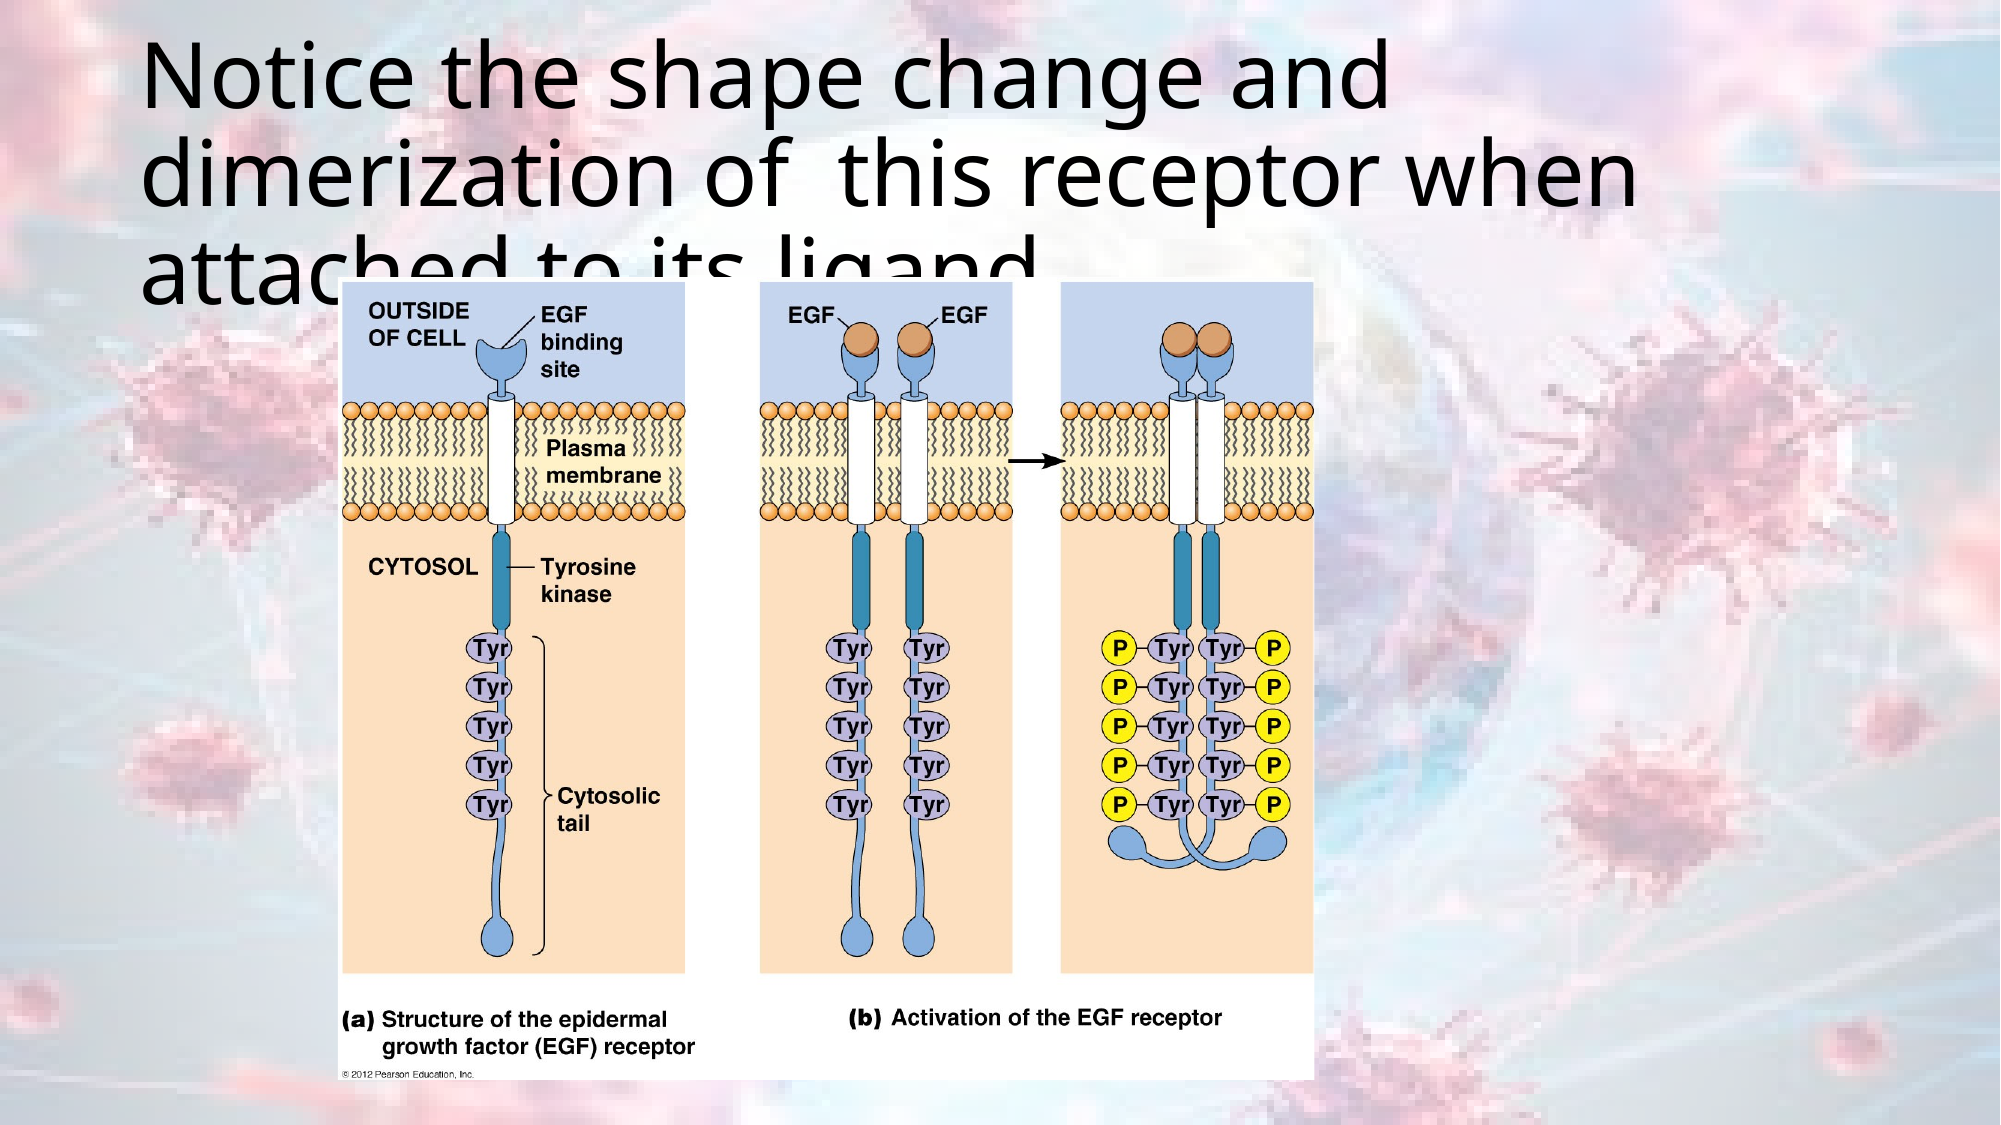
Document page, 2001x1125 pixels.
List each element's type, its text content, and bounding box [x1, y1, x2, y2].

text_box [337, 277, 1315, 1080]
title Notice the shape change and dimerization of this receptor when attached to its ligand. [137, 13, 1863, 324]
